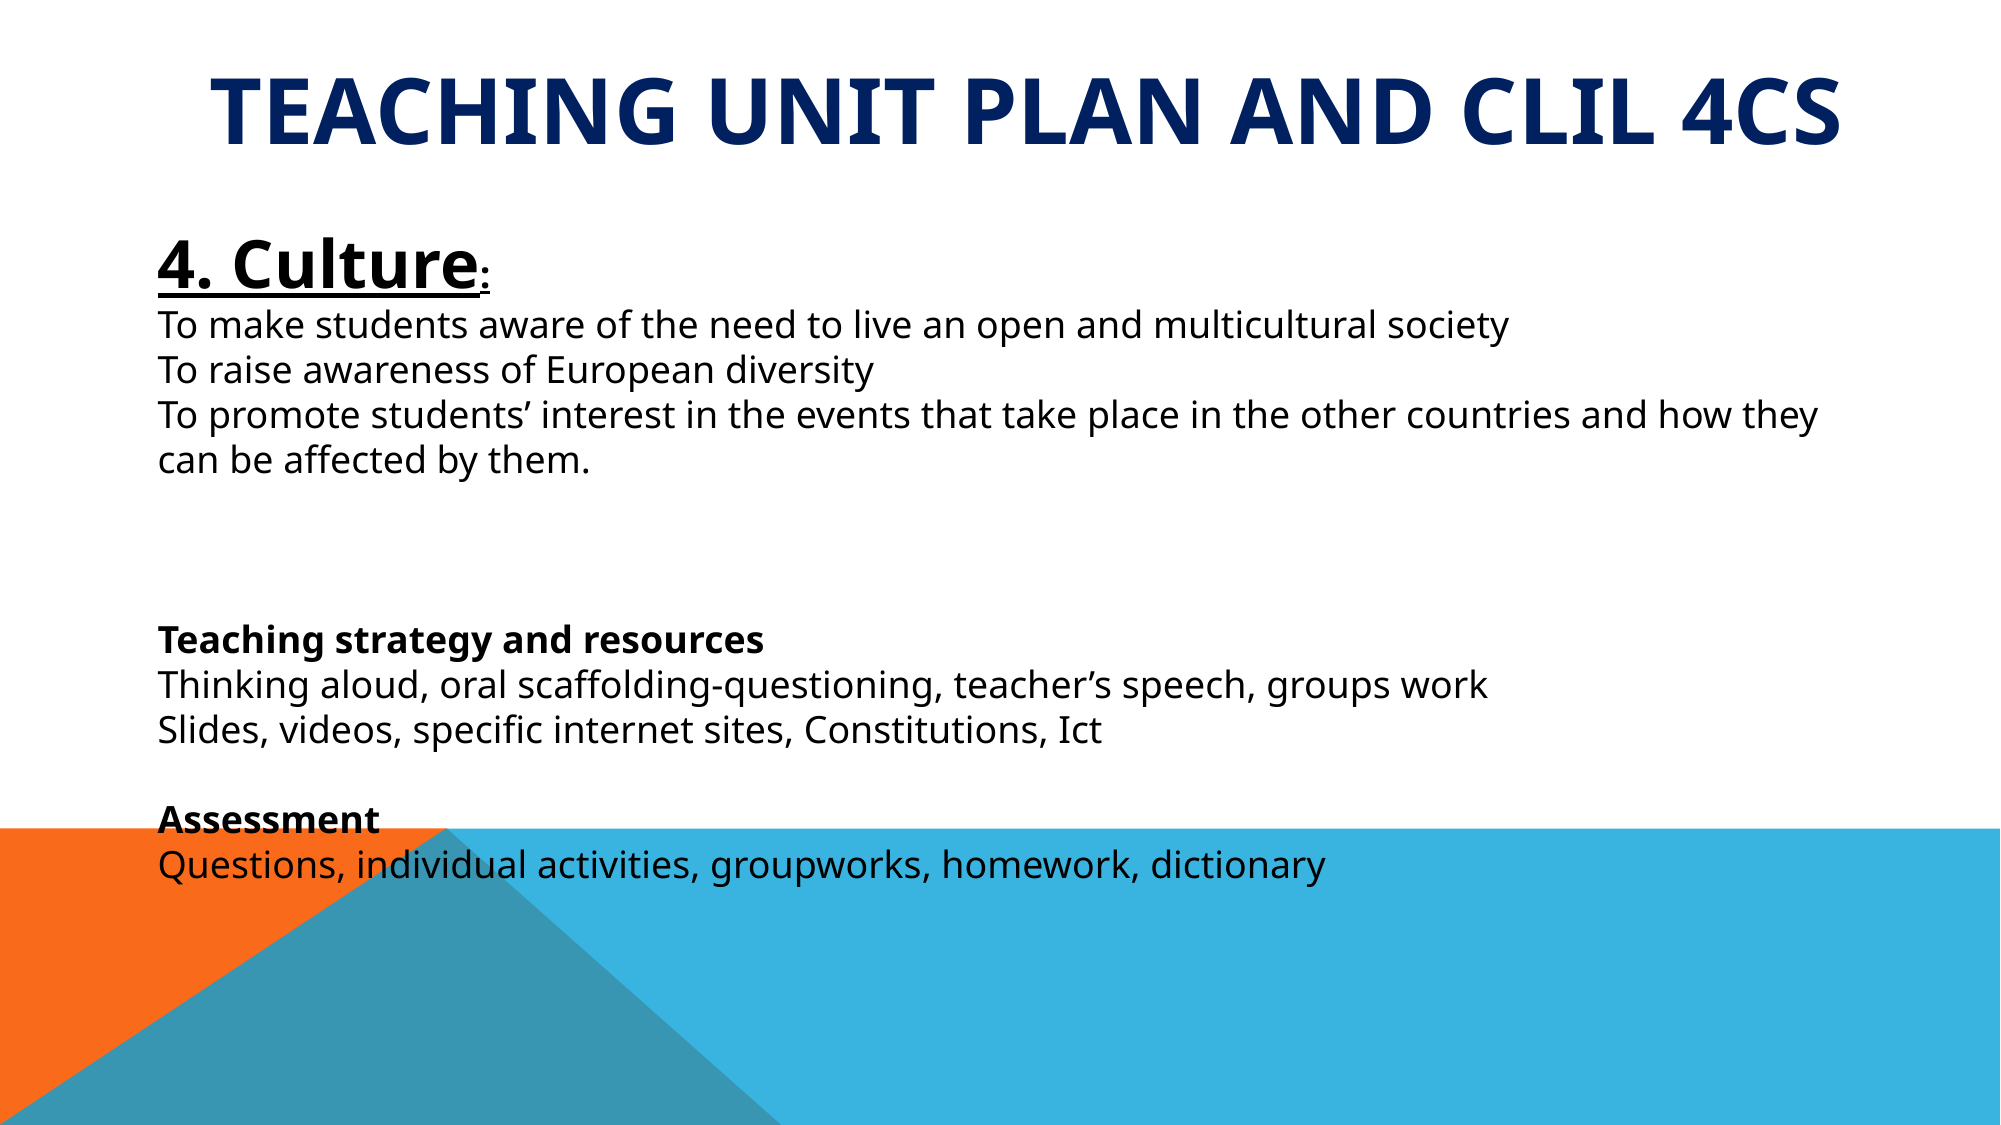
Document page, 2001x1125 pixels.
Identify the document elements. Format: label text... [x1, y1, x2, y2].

text_box 4. Culture: To make students aware of the need to live an open and multicultural society To raise awareness of European diversity To promote students’ interest in the events that take place in the other countries and how they can be affected by them. Teaching strategy and resources Thinking aloud, oral scaffolding-questioning, teacher’s speech, groups work Slides, videos, specific internet sites, Constitutions, Ict Assessment Questions, individual activities, groupworks, homework, dictionary [142, 214, 1855, 894]
text_box teaching unit PLAN AND CLIL 4CS [130, 45, 1923, 171]
